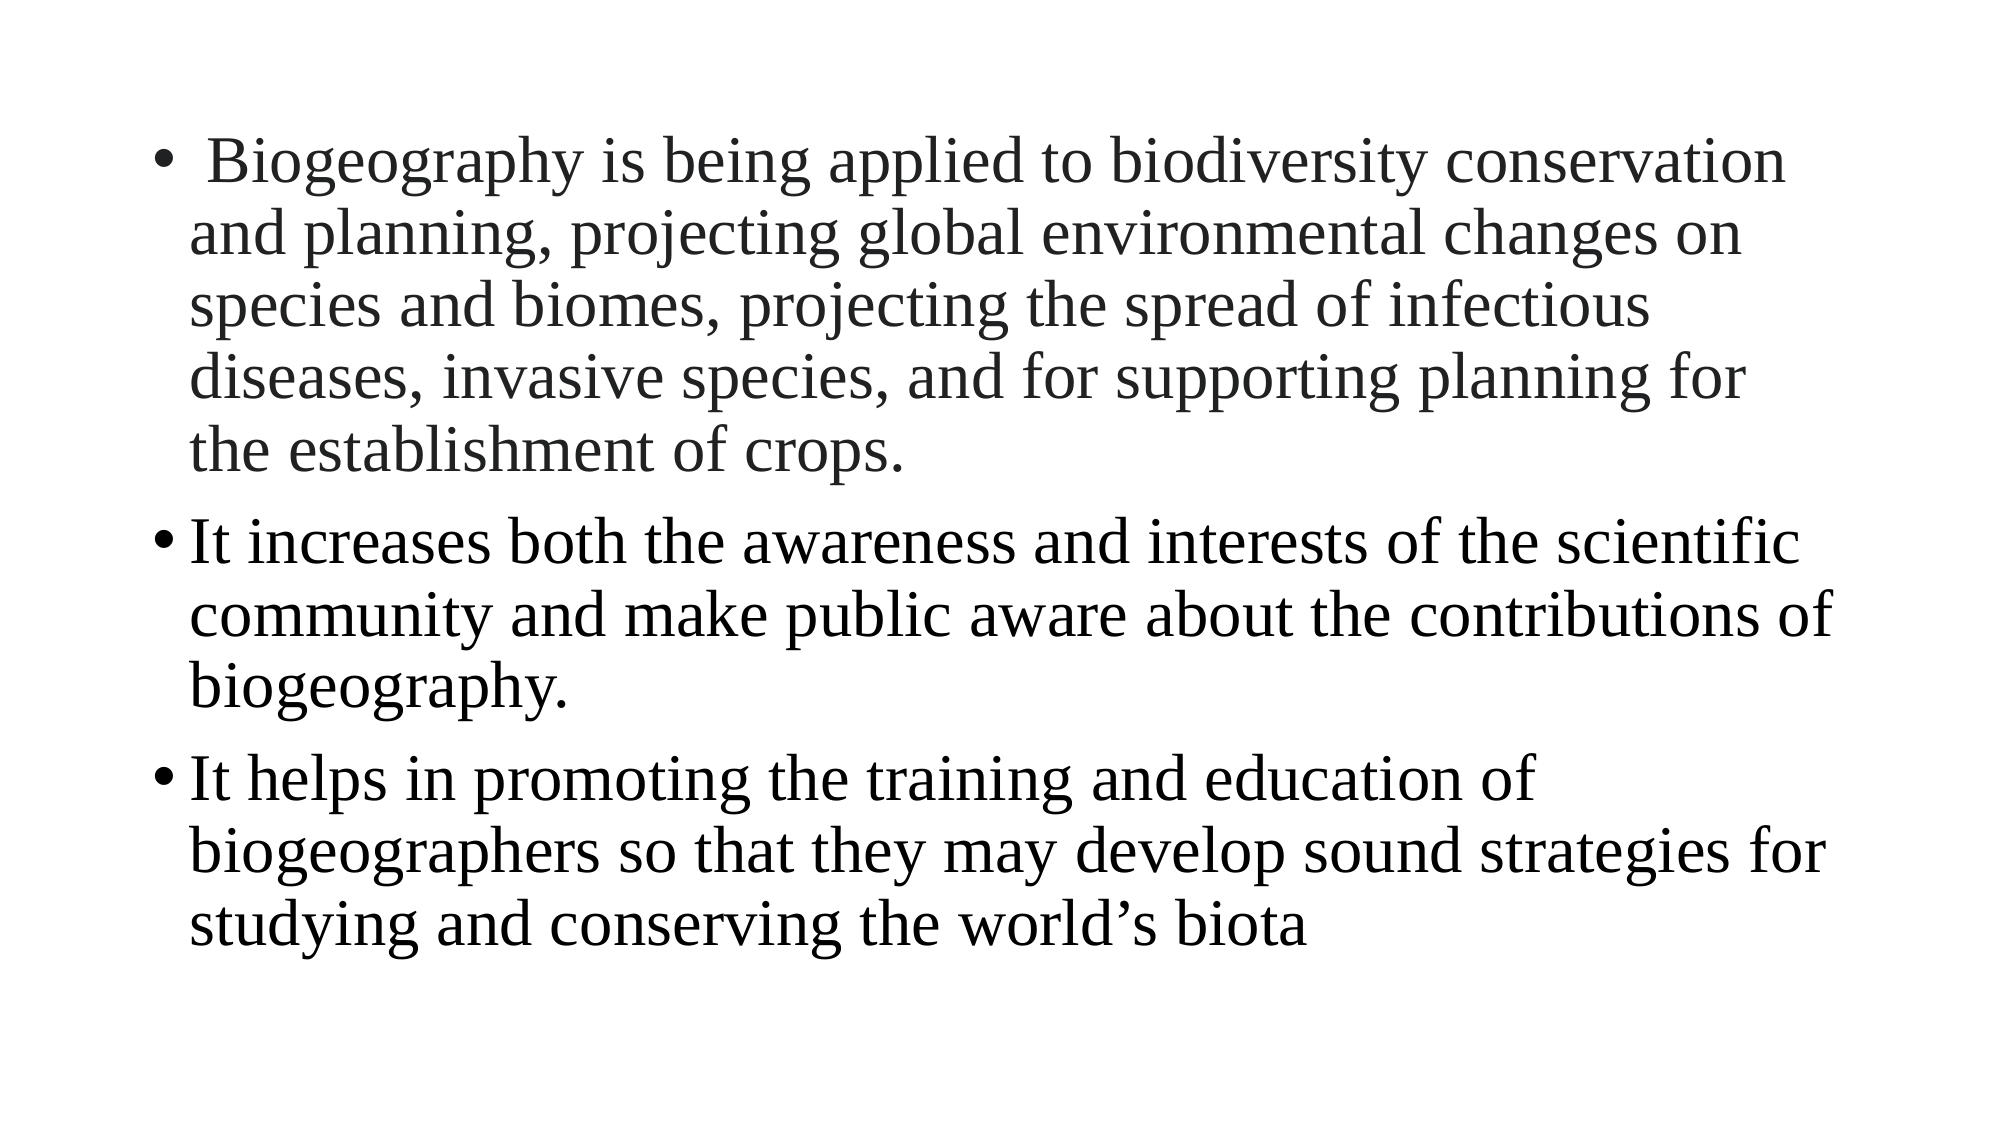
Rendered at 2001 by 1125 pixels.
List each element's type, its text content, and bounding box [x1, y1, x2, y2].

list Biogeography is being applied to biodiversity conservation and planning, projecting global environmental changes on species and biomes, projecting the spread of infectious diseases, invasive species, and for supporting planning for the establishment of crops. It increases both the awareness and interests of the scientific community and make public aware about the contributions of biogeography. It helps in promoting the training and education of biogeographers so that they may develop sound strategies for studying and conserving the world’s biota [137, 117, 1863, 1014]
